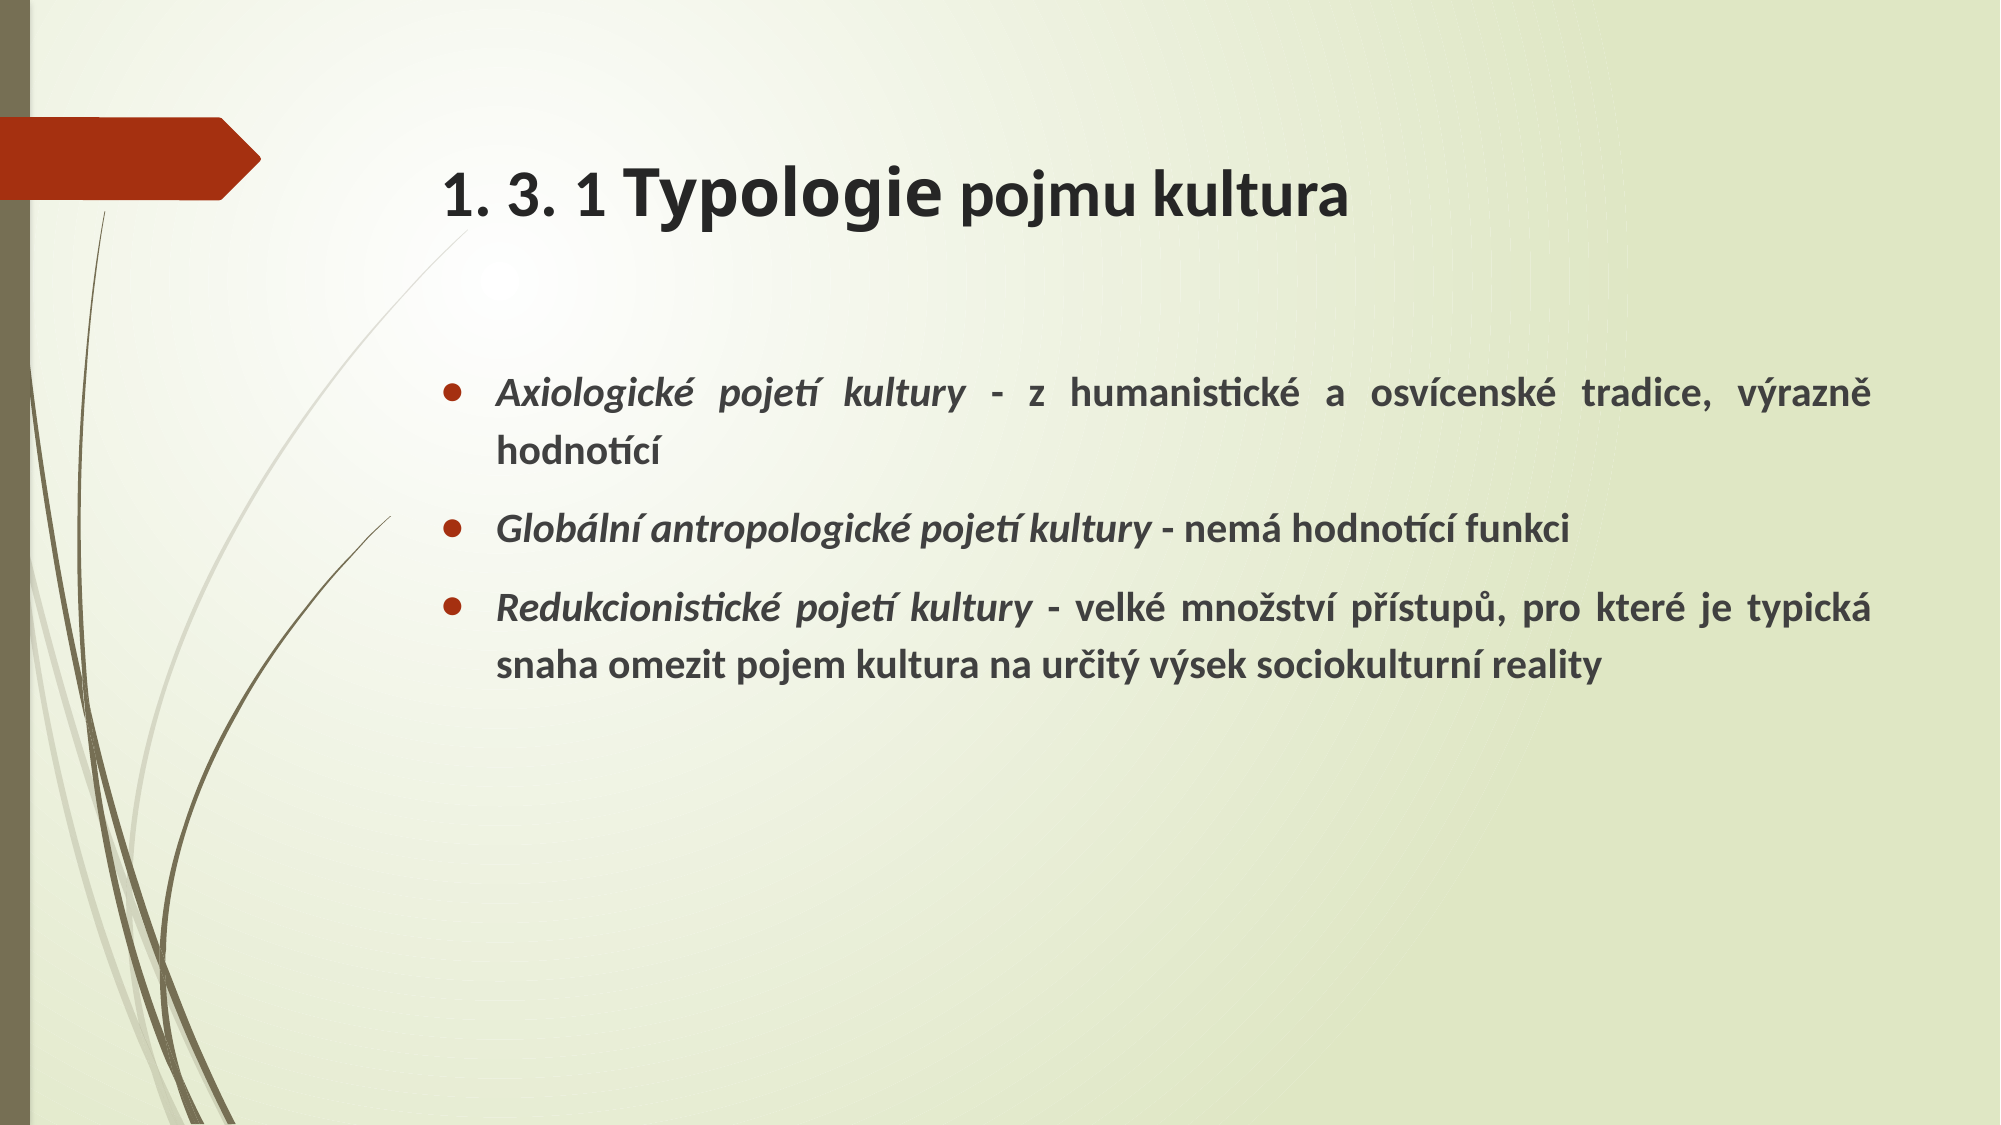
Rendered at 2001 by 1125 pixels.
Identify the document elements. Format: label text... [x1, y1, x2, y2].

title 1. 3. 1 Typologie pojmu kultura [425, 102, 1888, 313]
list Axiologické pojetí kultury - z humanistické a osvícenské tradice, výrazně hodnotící Globální antropologické pojetí kultury - nemá hodnotící funkci Redukcionistické pojetí kultury - velké množství přístupů, pro které je typická snaha omezit pojem kultura na určitý výsek sociokulturní reality [424, 350, 1888, 970]
